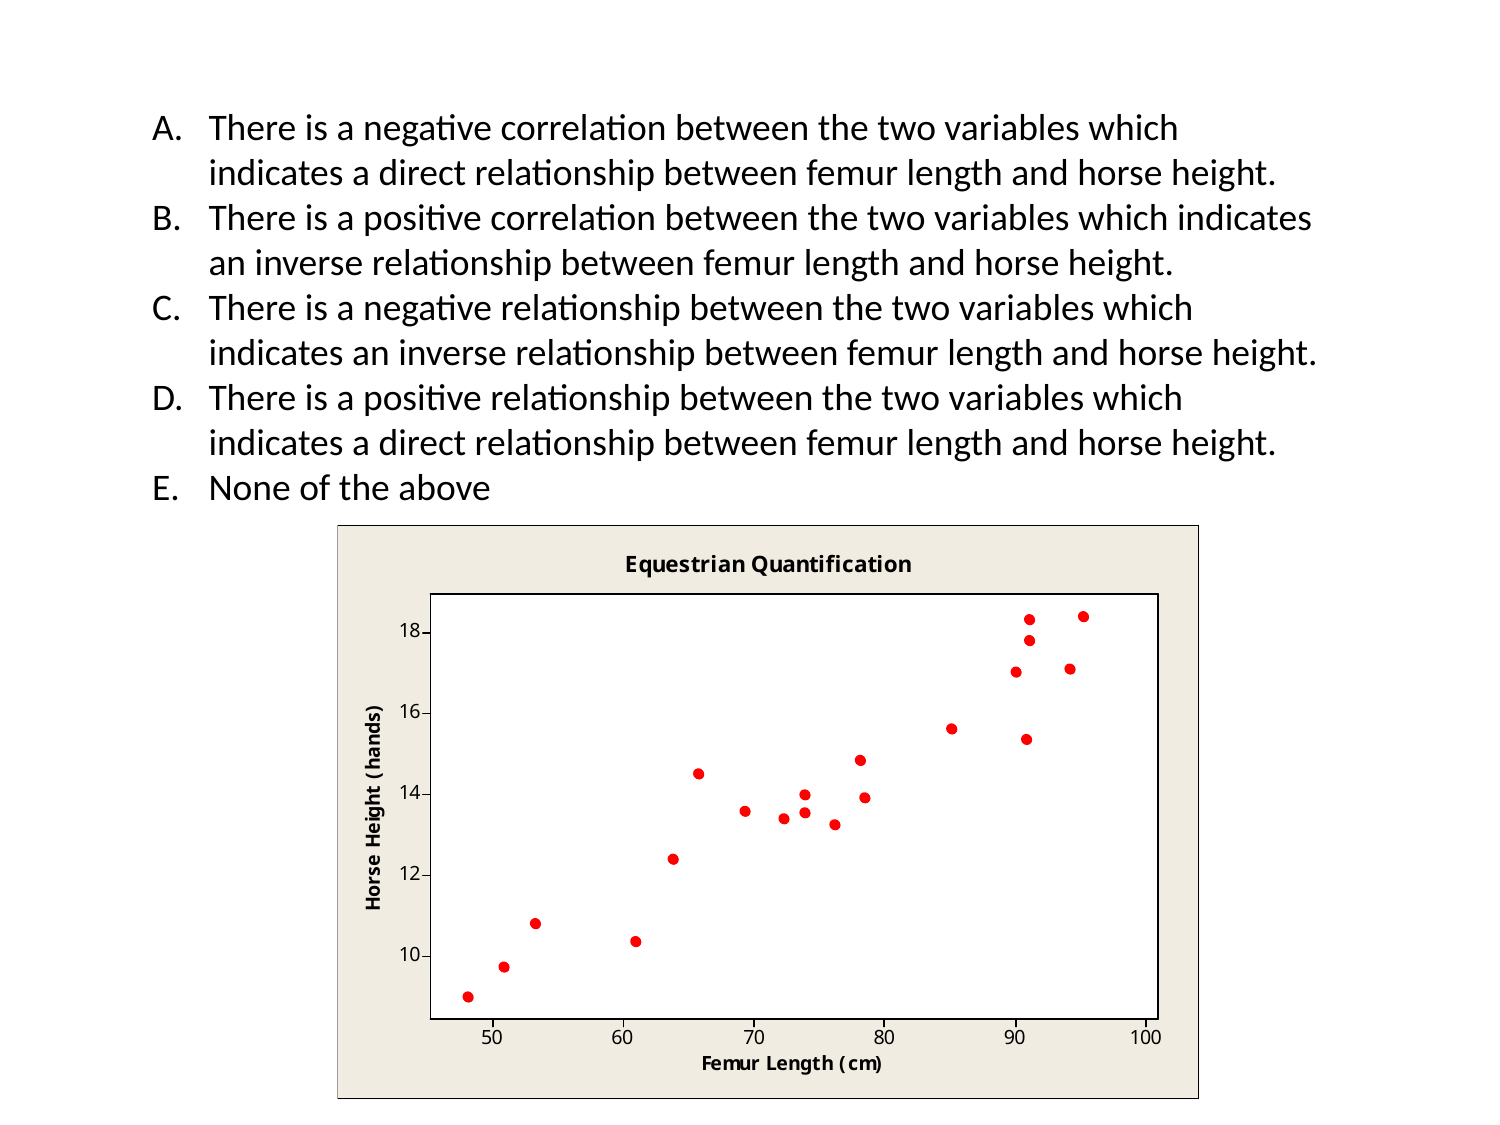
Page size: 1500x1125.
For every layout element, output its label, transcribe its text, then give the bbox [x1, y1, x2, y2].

text_box There is a negative correlation between the two variables which indicates a direct relationship between femur length and horse height. There is a positive correlation between the two variables which indicates an inverse relationship between femur length and horse height. There is a negative relationship between the two variables which indicates an inverse relationship between femur length and horse height. There is a positive relationship between the two variables which indicates a direct relationship between femur length and horse height. None of the above [62, 50, 1338, 585]
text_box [337, 524, 1201, 1101]
